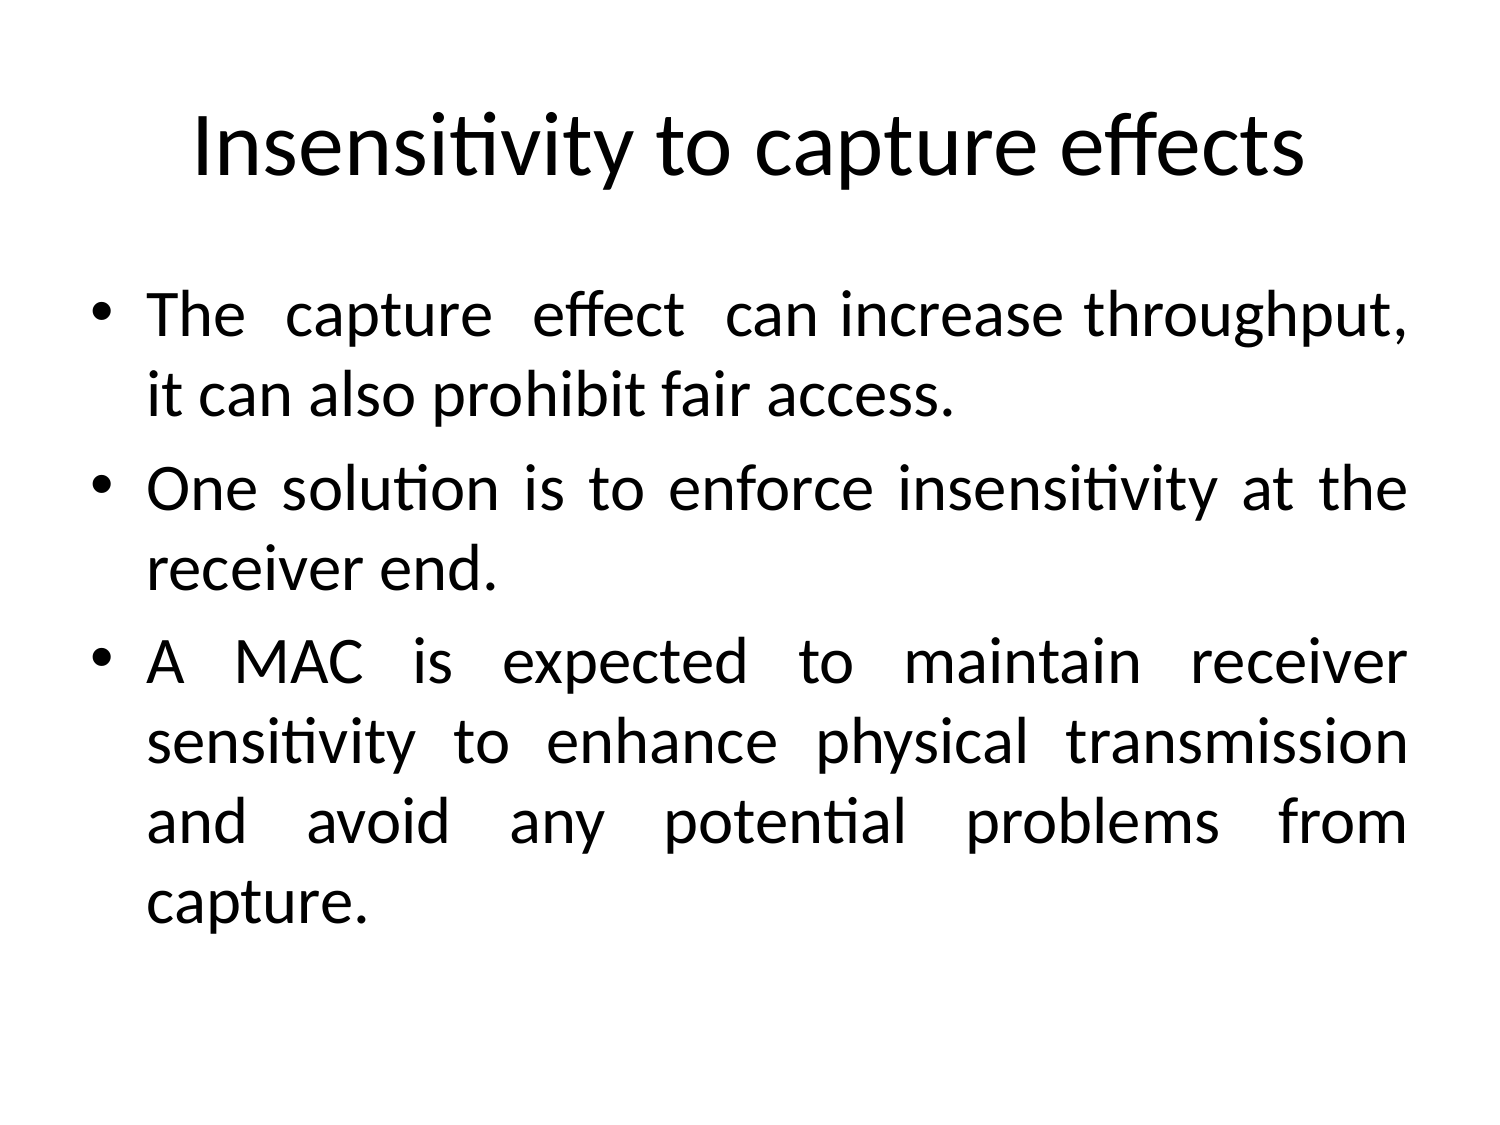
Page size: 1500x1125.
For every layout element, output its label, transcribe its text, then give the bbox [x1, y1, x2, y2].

title Insensitivity to capture effects [75, 45, 1425, 233]
list The capture effect can increase throughput, it can also prohibit fair access. One solution is to enforce insensitivity at the receiver end. A MAC is expected to maintain receiver sensitivity to enhance physical transmission and avoid any potential problems from capture. [75, 262, 1425, 1005]
